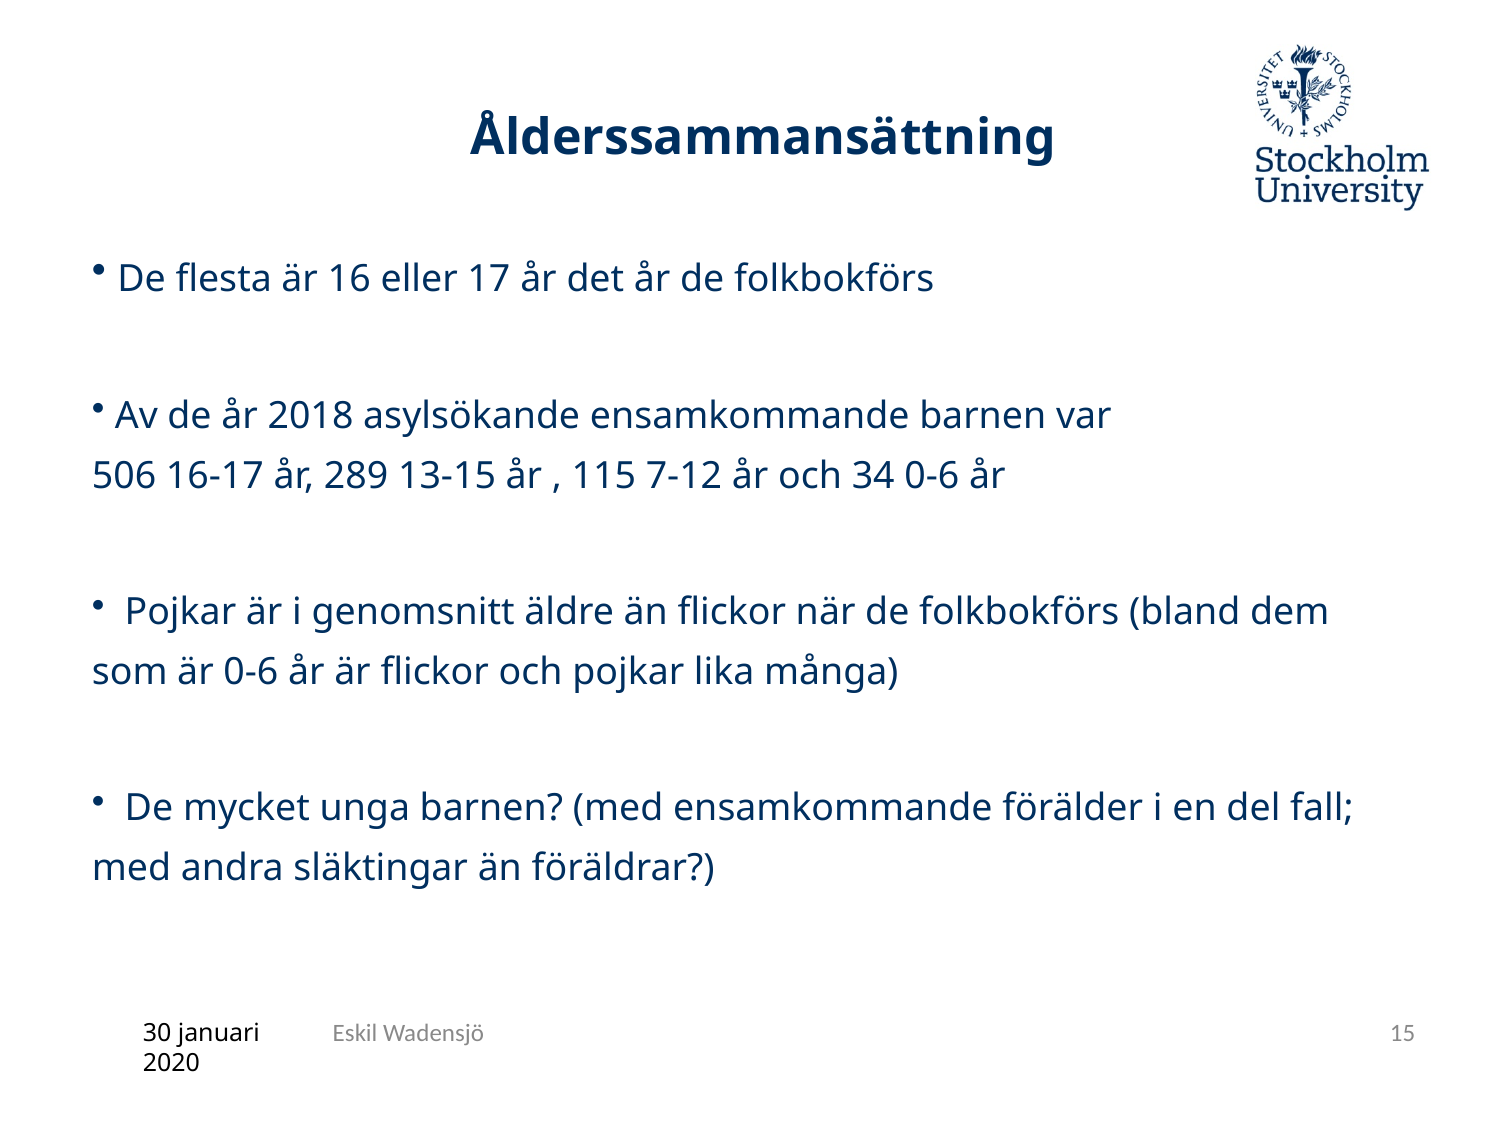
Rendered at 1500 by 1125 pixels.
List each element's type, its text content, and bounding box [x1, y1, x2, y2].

list De flesta är 16 eller 17 år det år de folkbokförs Av de år 2018 asylsökande ensamkommande barnen var 506 16-17 år, 289 13-15 år , 115 7-12 år och 34 0-6 år Pojkar är i genomsnitt äldre än flickor när de folkbokförs (bland dem som är 0-6 år är flickor och pojkar lika många) De mycket unga barnen? (med ensamkommande förälder i en del fall; med andra släktingar än föräldrar?) [76, 231, 1427, 1000]
picture [1255, 44, 1445, 211]
title Ålderssammansättning [88, 90, 1439, 238]
footer Eskil Wadensjö [317, 1008, 1055, 1059]
slide_number 15 [1080, 1008, 1431, 1059]
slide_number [127, 1008, 313, 1056]
